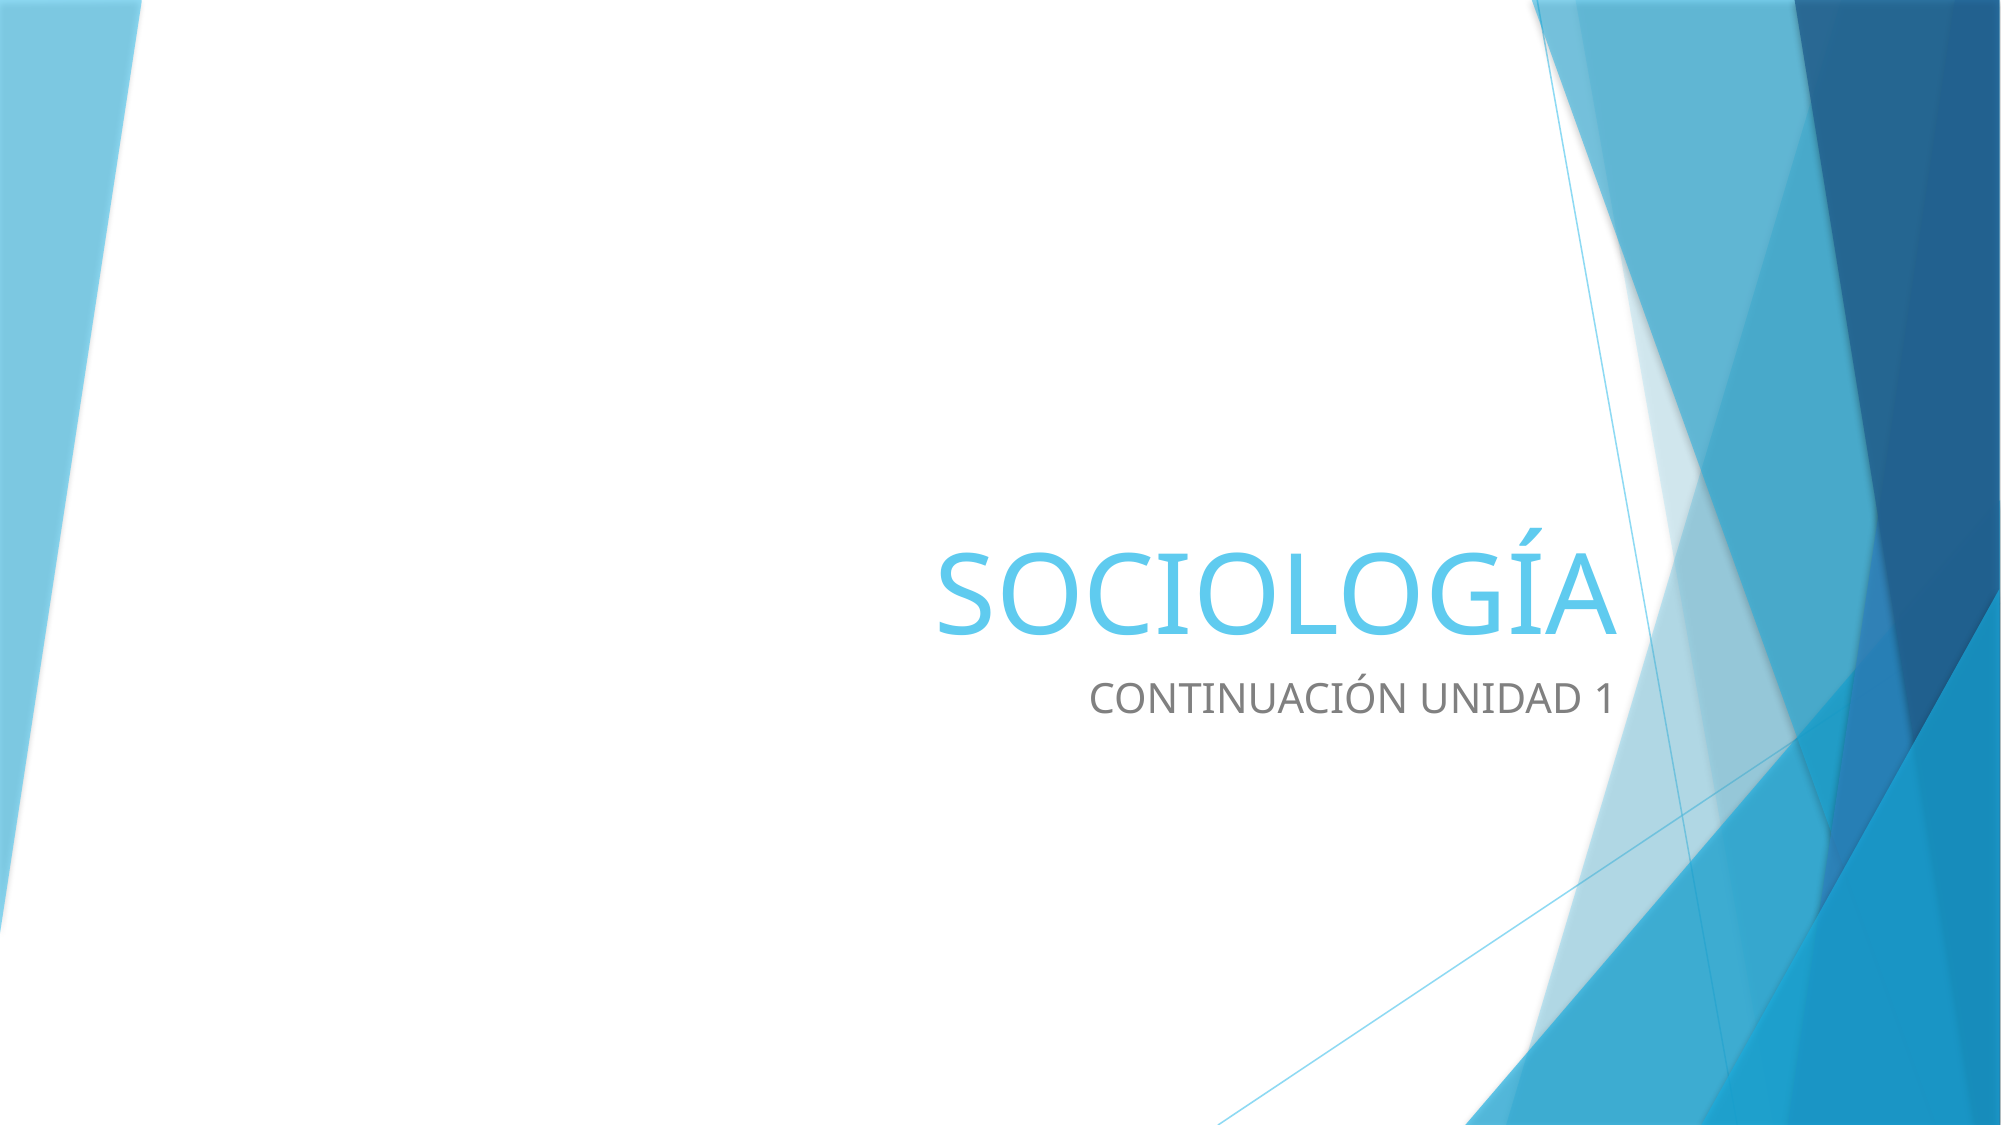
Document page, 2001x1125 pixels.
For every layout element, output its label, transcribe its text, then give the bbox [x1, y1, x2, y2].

title SOCIOLOGÍA [247, 241, 1633, 664]
subtitle CONTINUACIÓN UNIDAD 1 [247, 664, 1633, 845]
